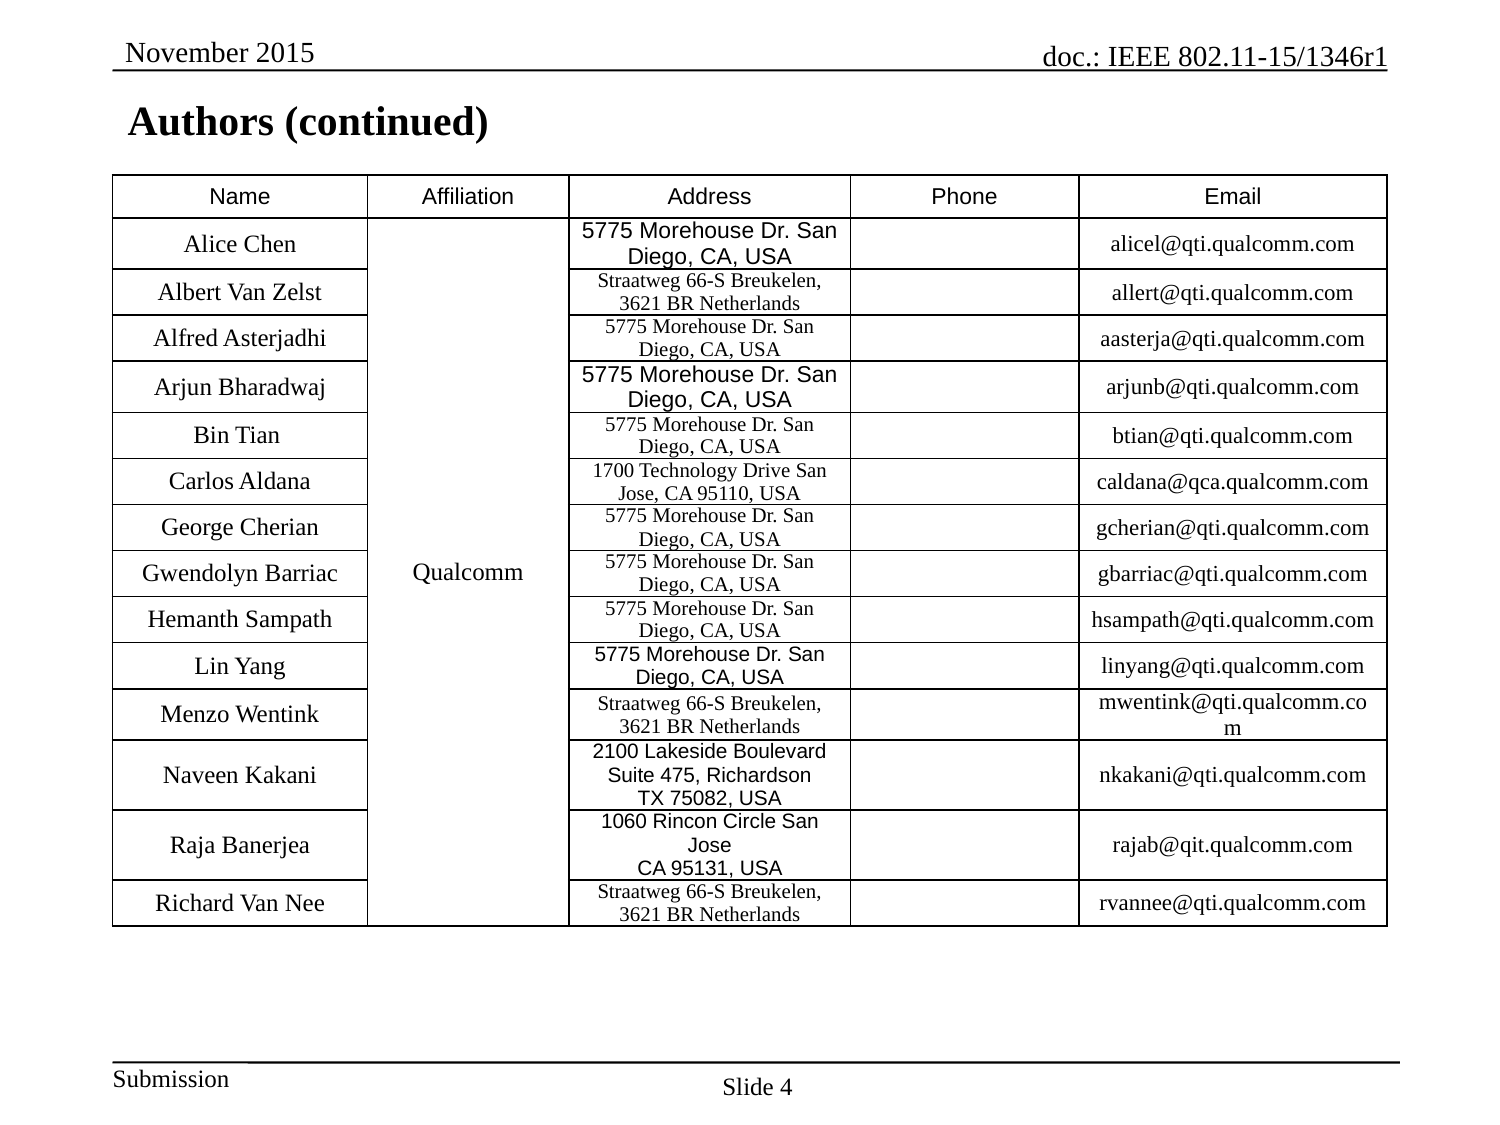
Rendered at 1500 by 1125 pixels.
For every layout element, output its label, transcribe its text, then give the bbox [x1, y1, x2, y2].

table_cell [851, 505, 1078, 550]
table_cell 5775 Morehouse Dr. San Diego, CA, USA [570, 413, 850, 458]
table_cell Straatweg 66-S Breukelen, 3621 BR Netherlands [570, 270, 850, 314]
table_cell [851, 316, 1078, 360]
table_cell 5775 Morehouse Dr. San Diego, CA, USA [570, 362, 850, 412]
table_cell Straatweg 66-S Breukelen, 3621 BR Netherlands [570, 690, 850, 739]
table_cell Alice Chen [113, 219, 367, 268]
table_cell George Cherian [113, 505, 367, 550]
table_cell [851, 551, 1078, 596]
table_cell Bin Tian [113, 413, 367, 458]
table_cell [851, 741, 1078, 809]
title Authors (continued) [112, 99, 1388, 138]
table_header Address [570, 176, 850, 217]
table_header Email [1080, 176, 1386, 217]
table_cell rajab@qit.qualcomm.com [1080, 811, 1386, 879]
table_cell 5775 Morehouse Dr. San Diego, CA, USA [570, 219, 850, 268]
table_cell Straatweg 66-S Breukelen, 3621 BR Netherlands [570, 881, 850, 925]
table_cell [851, 413, 1078, 458]
table_cell 2100 Lakeside Boulevard Suite 475, Richardson TX 75082, USA [570, 741, 850, 809]
table_cell Lin Yang [113, 643, 367, 688]
table_header Affiliation [368, 176, 568, 217]
table_cell [851, 459, 1078, 504]
table_cell 1060 Rincon Circle San Jose CA 95131, USA [570, 811, 850, 879]
table_cell Hemanth Sampath [113, 597, 367, 642]
table_cell Alfred Asterjadhi [113, 316, 367, 360]
table_cell 5775 Morehouse Dr. San Diego, CA, USA [570, 505, 850, 550]
table_cell [851, 811, 1078, 879]
table_cell [851, 597, 1078, 642]
table_cell Menzo Wentink [113, 690, 367, 739]
table_cell 5775 Morehouse Dr. San Diego, CA, USA [570, 551, 850, 596]
table_cell [851, 643, 1078, 688]
table_cell 1700 Technology Drive San Jose, CA 95110, USA [570, 459, 850, 504]
table_cell 5775 Morehouse Dr. San Diego, CA, USA [570, 643, 850, 688]
table_cell Albert Van Zelst [113, 270, 367, 314]
table_cell Arjun Bharadwaj [113, 362, 367, 412]
slide_number Slide 4 [714, 1070, 801, 1100]
table_cell linyang@qti.qualcomm.com [1080, 643, 1386, 688]
table_cell arjunb@qti.qualcomm.com [1080, 362, 1386, 412]
table_cell gcherian@qti.qualcomm.com [1080, 505, 1386, 550]
table_cell hsampath@qti.qualcomm.com [1080, 597, 1386, 642]
table_cell [851, 881, 1078, 925]
table_cell [851, 690, 1078, 739]
table_cell aasterja@qti.qualcomm.com [1080, 316, 1386, 360]
table_header Name [113, 176, 367, 217]
table_cell 5775 Morehouse Dr. San Diego, CA, USA [570, 597, 850, 642]
table_cell btian@qti.qualcomm.com [1080, 413, 1386, 458]
table_cell caldana@qca.qualcomm.com [1080, 459, 1386, 504]
table_cell Richard Van Nee [113, 881, 367, 925]
table_cell rvannee@qti.qualcomm.com [1080, 881, 1386, 925]
table_cell Naveen Kakani [113, 741, 367, 809]
table_cell Qualcomm [368, 219, 568, 925]
table_cell [851, 362, 1078, 412]
table_cell nkakani@qti.qualcomm.com [1080, 741, 1386, 809]
table_cell Gwendolyn Barriac [113, 551, 367, 596]
table_cell Carlos Aldana [113, 459, 367, 504]
table_cell gbarriac@qti.qualcomm.com [1080, 551, 1386, 596]
table_cell mwentink@qti.qualcomm.com [1080, 690, 1386, 739]
table_cell 5775 Morehouse Dr. San Diego, CA, USA [570, 316, 850, 360]
table_cell alicel@qti.qualcomm.com [1080, 219, 1386, 268]
table_cell allert@qti.qualcomm.com [1080, 270, 1386, 314]
table_cell [851, 270, 1078, 314]
table_header Phone [851, 176, 1078, 217]
table_cell [851, 219, 1078, 268]
table_cell Raja Banerjea [113, 811, 367, 879]
